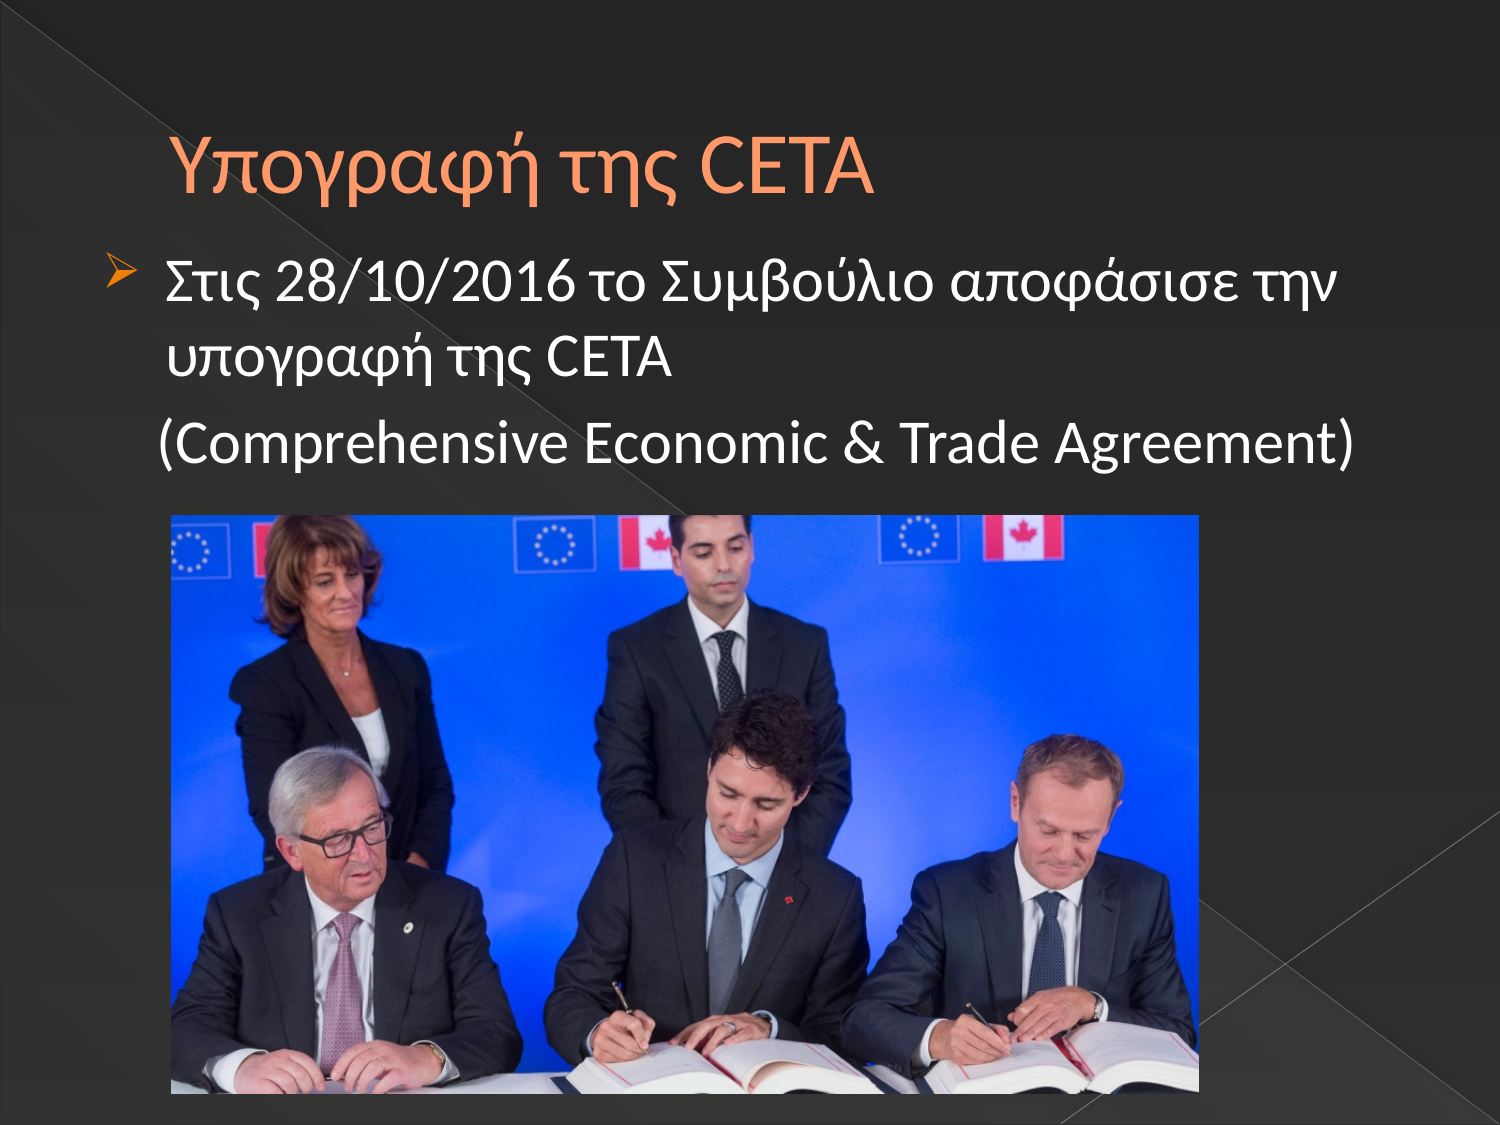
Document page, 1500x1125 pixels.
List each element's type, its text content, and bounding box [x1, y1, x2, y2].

picture [170, 514, 1200, 1094]
title Υπογραφή της CETA [75, 43, 1425, 274]
list Στις 28/10/2016 το Συμβούλιο αποφάσισε την υπογραφή της CETA (Comprehensive Economic & Trade Agreement) [76, 231, 1427, 982]
